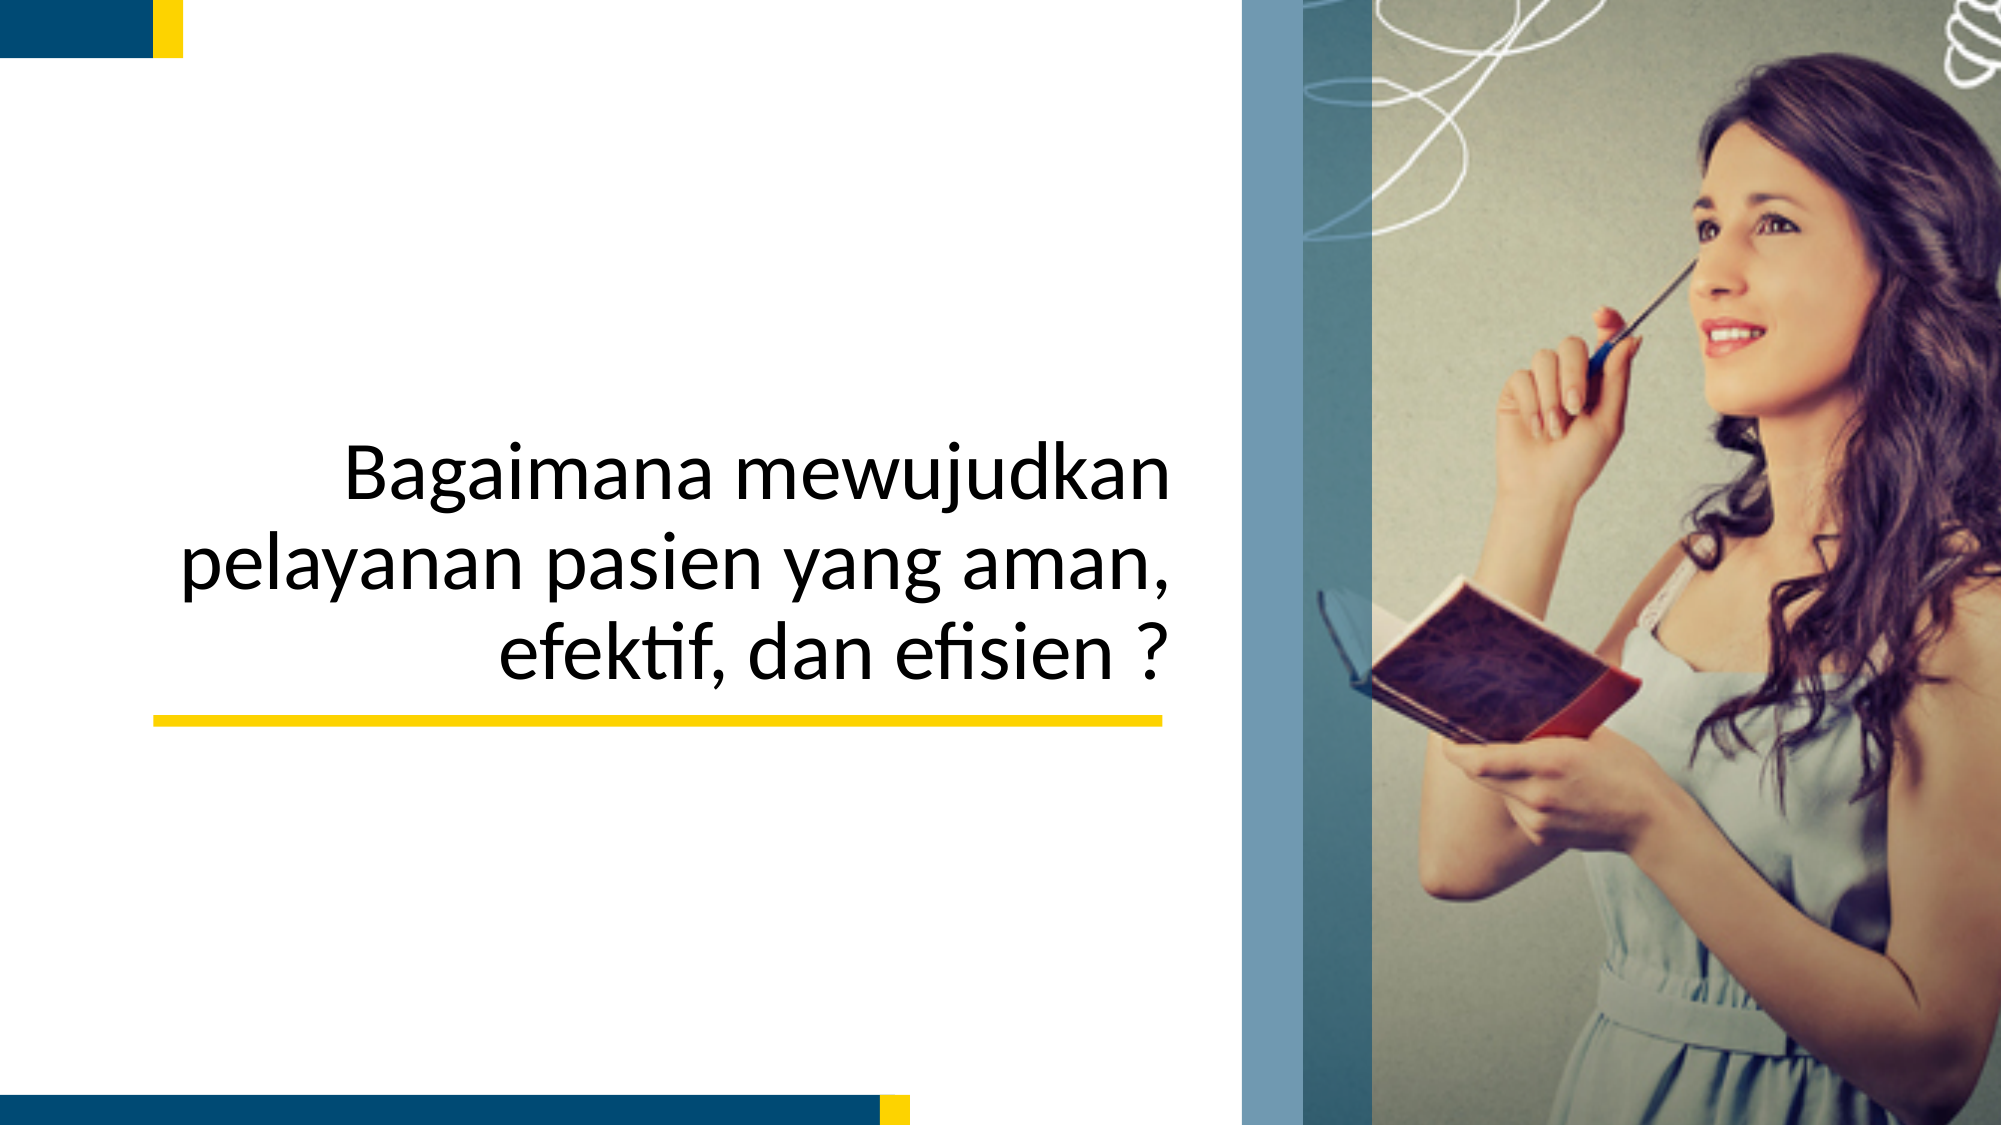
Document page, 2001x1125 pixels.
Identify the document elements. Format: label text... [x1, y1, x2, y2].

text_box [0, 1094, 879, 1125]
text_box [1241, 0, 1303, 1125]
text_box [152, 714, 1163, 728]
text_box [0, 0, 152, 59]
text_box [879, 1094, 911, 1125]
picture [1303, 0, 2001, 1125]
text_box [152, 0, 184, 59]
text_box Bagaimana mewujudkan pelayanan pasien yang aman, efektif, dan efisien ? [0, 398, 1189, 727]
